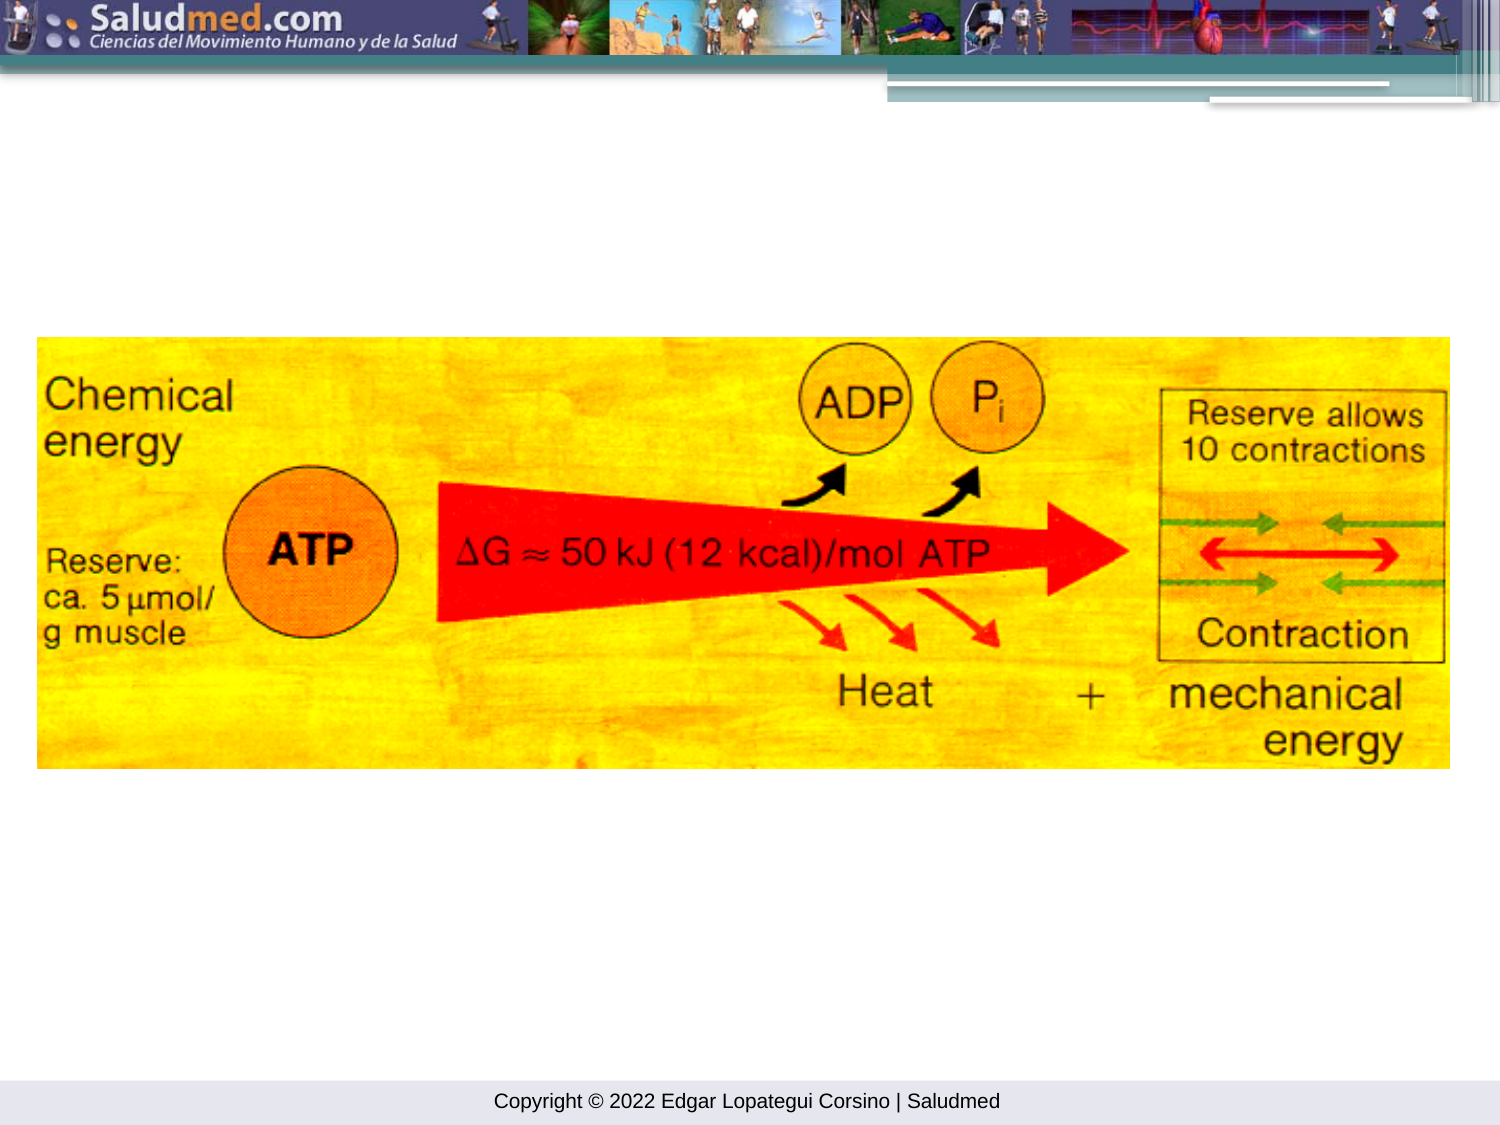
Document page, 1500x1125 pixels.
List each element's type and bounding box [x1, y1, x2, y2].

picture [37, 337, 1451, 769]
picture [0, 0, 1460, 55]
